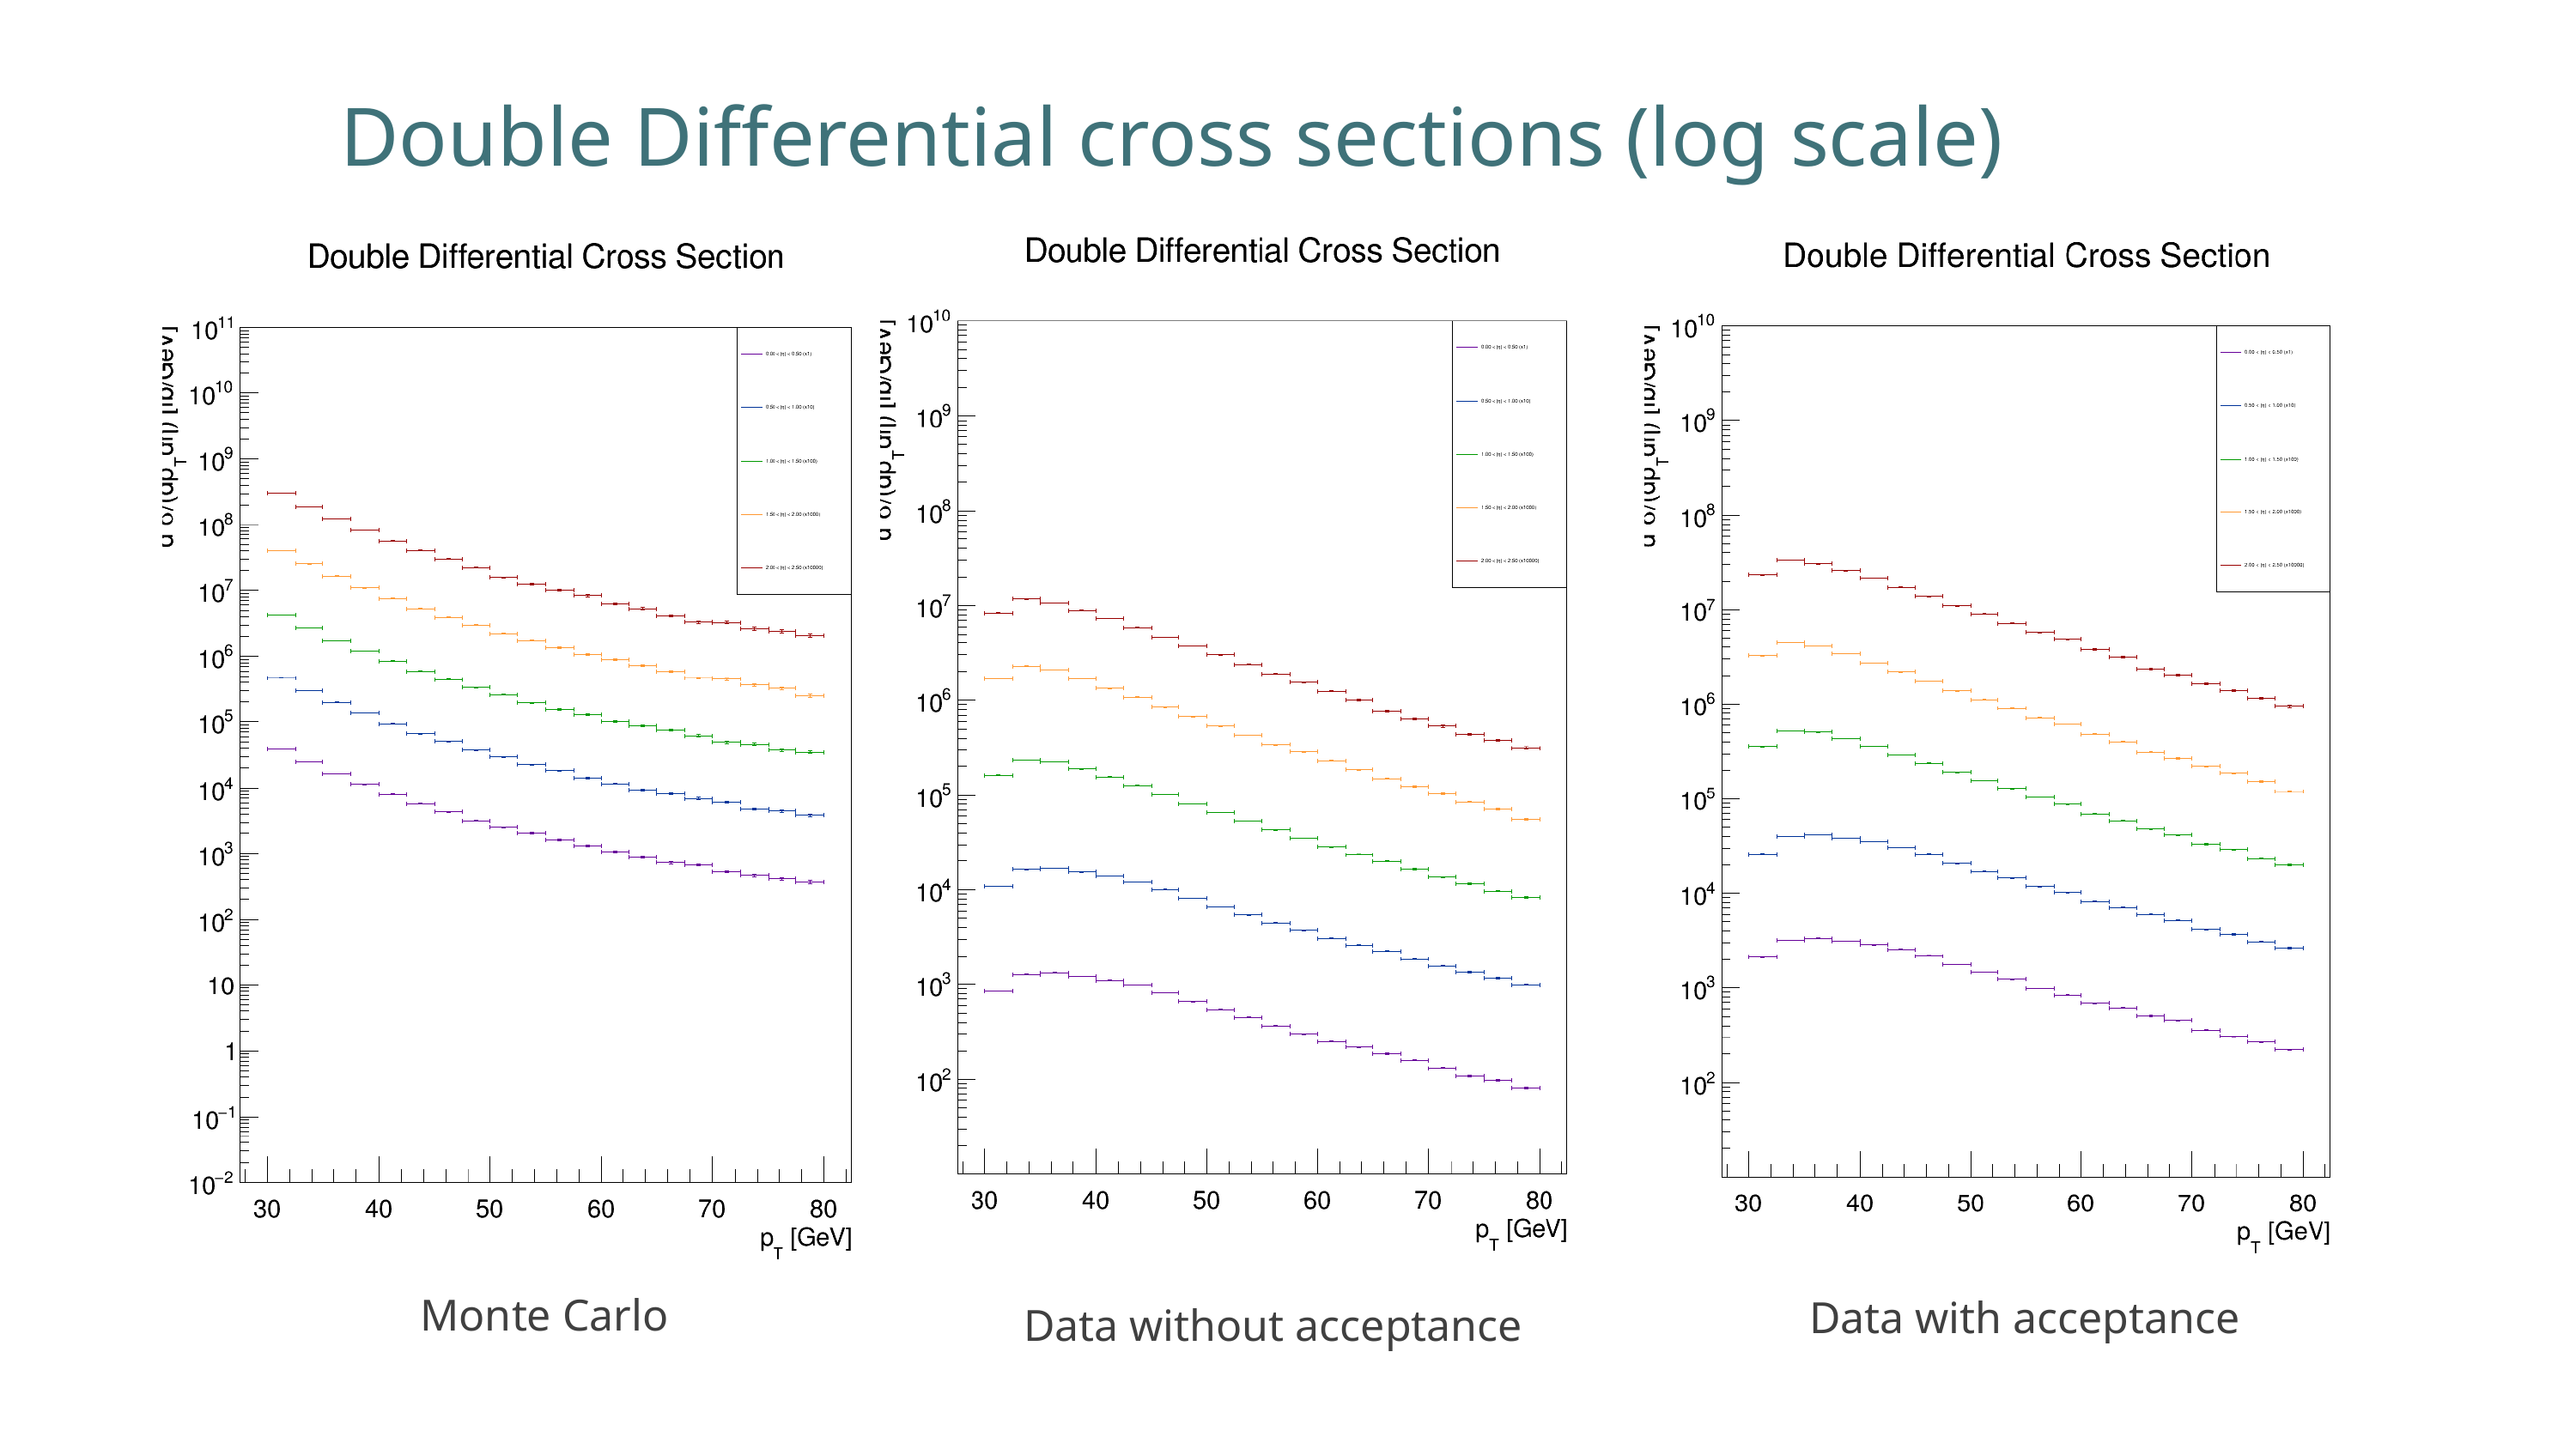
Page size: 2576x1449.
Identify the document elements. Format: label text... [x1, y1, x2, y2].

text_box Double Differential cross sections (log scale) [340, 94, 2147, 183]
text_box Data with acceptance [1796, 1290, 2254, 1349]
text_box Data without acceptance [1011, 1291, 1536, 1356]
picture [1644, 219, 2406, 1282]
text_box Monte Carlo [407, 1295, 682, 1346]
picture [161, 214, 1643, 1289]
